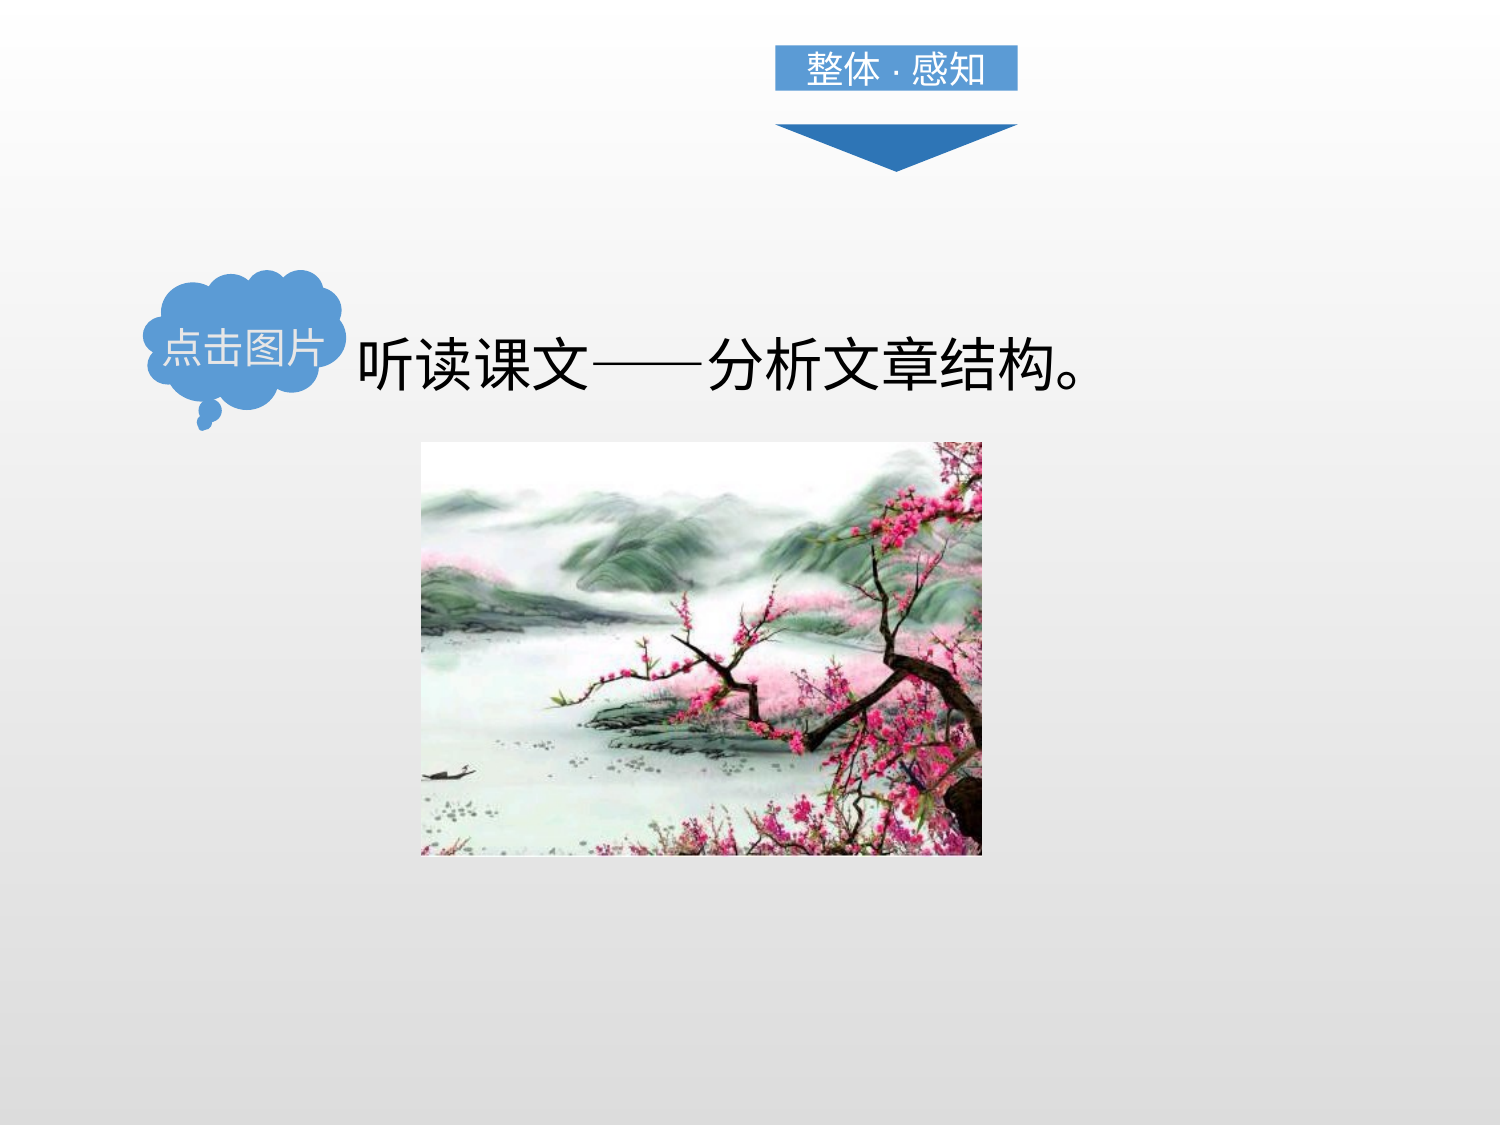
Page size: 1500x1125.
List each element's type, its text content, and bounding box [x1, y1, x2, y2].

text_box 听读课文——分析文章结构。 [341, 269, 1117, 458]
text_box [153, 380, 317, 432]
picture [421, 442, 982, 857]
text_box [163, 269, 340, 299]
text_box [141, 323, 146, 348]
text_box 点击图片 [146, 299, 343, 380]
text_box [775, 45, 1018, 172]
text_box [343, 322, 348, 353]
